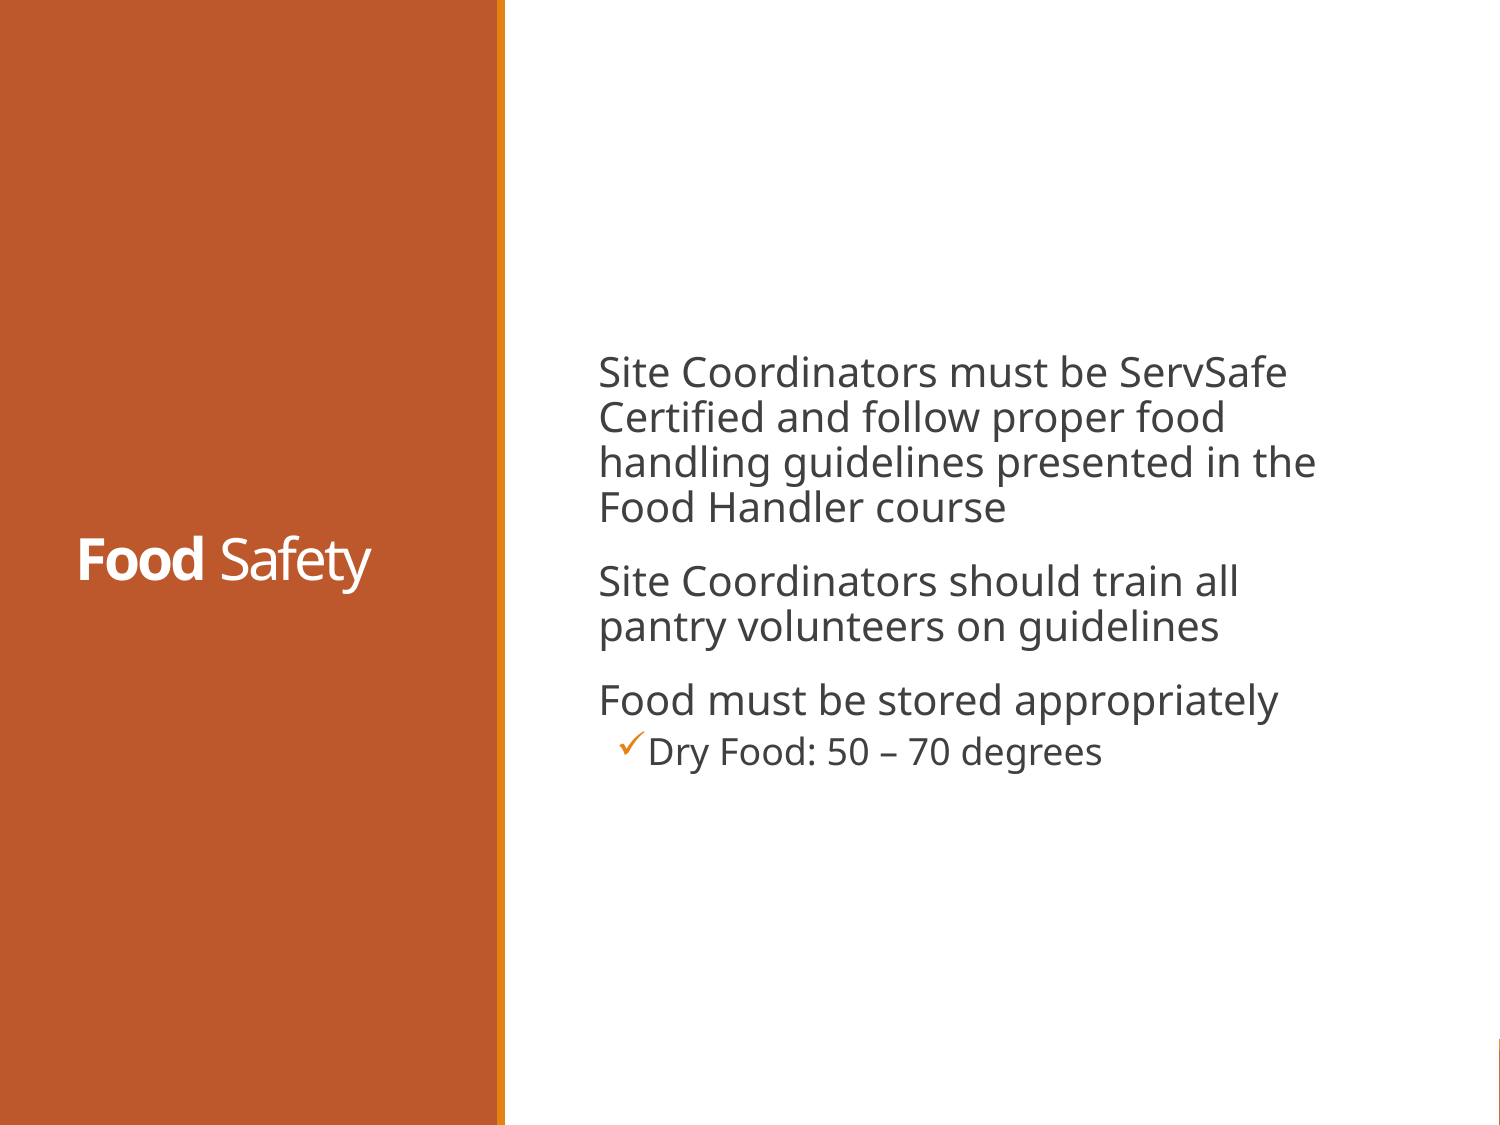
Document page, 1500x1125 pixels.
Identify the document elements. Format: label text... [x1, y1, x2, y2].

text_box [506, 0, 1500, 1125]
list Site Coordinators must be ServSafe Certified and follow proper food handling guidelines presented in the Food Handler course Site Coordinators should train all pantry volunteers on guidelines Food must be stored appropriately Dry Food: 50 – 70 degrees [583, 99, 1373, 1026]
title Food Safety [60, 99, 441, 1026]
text_box [0, 0, 496, 1125]
text_box [496, 0, 506, 1125]
